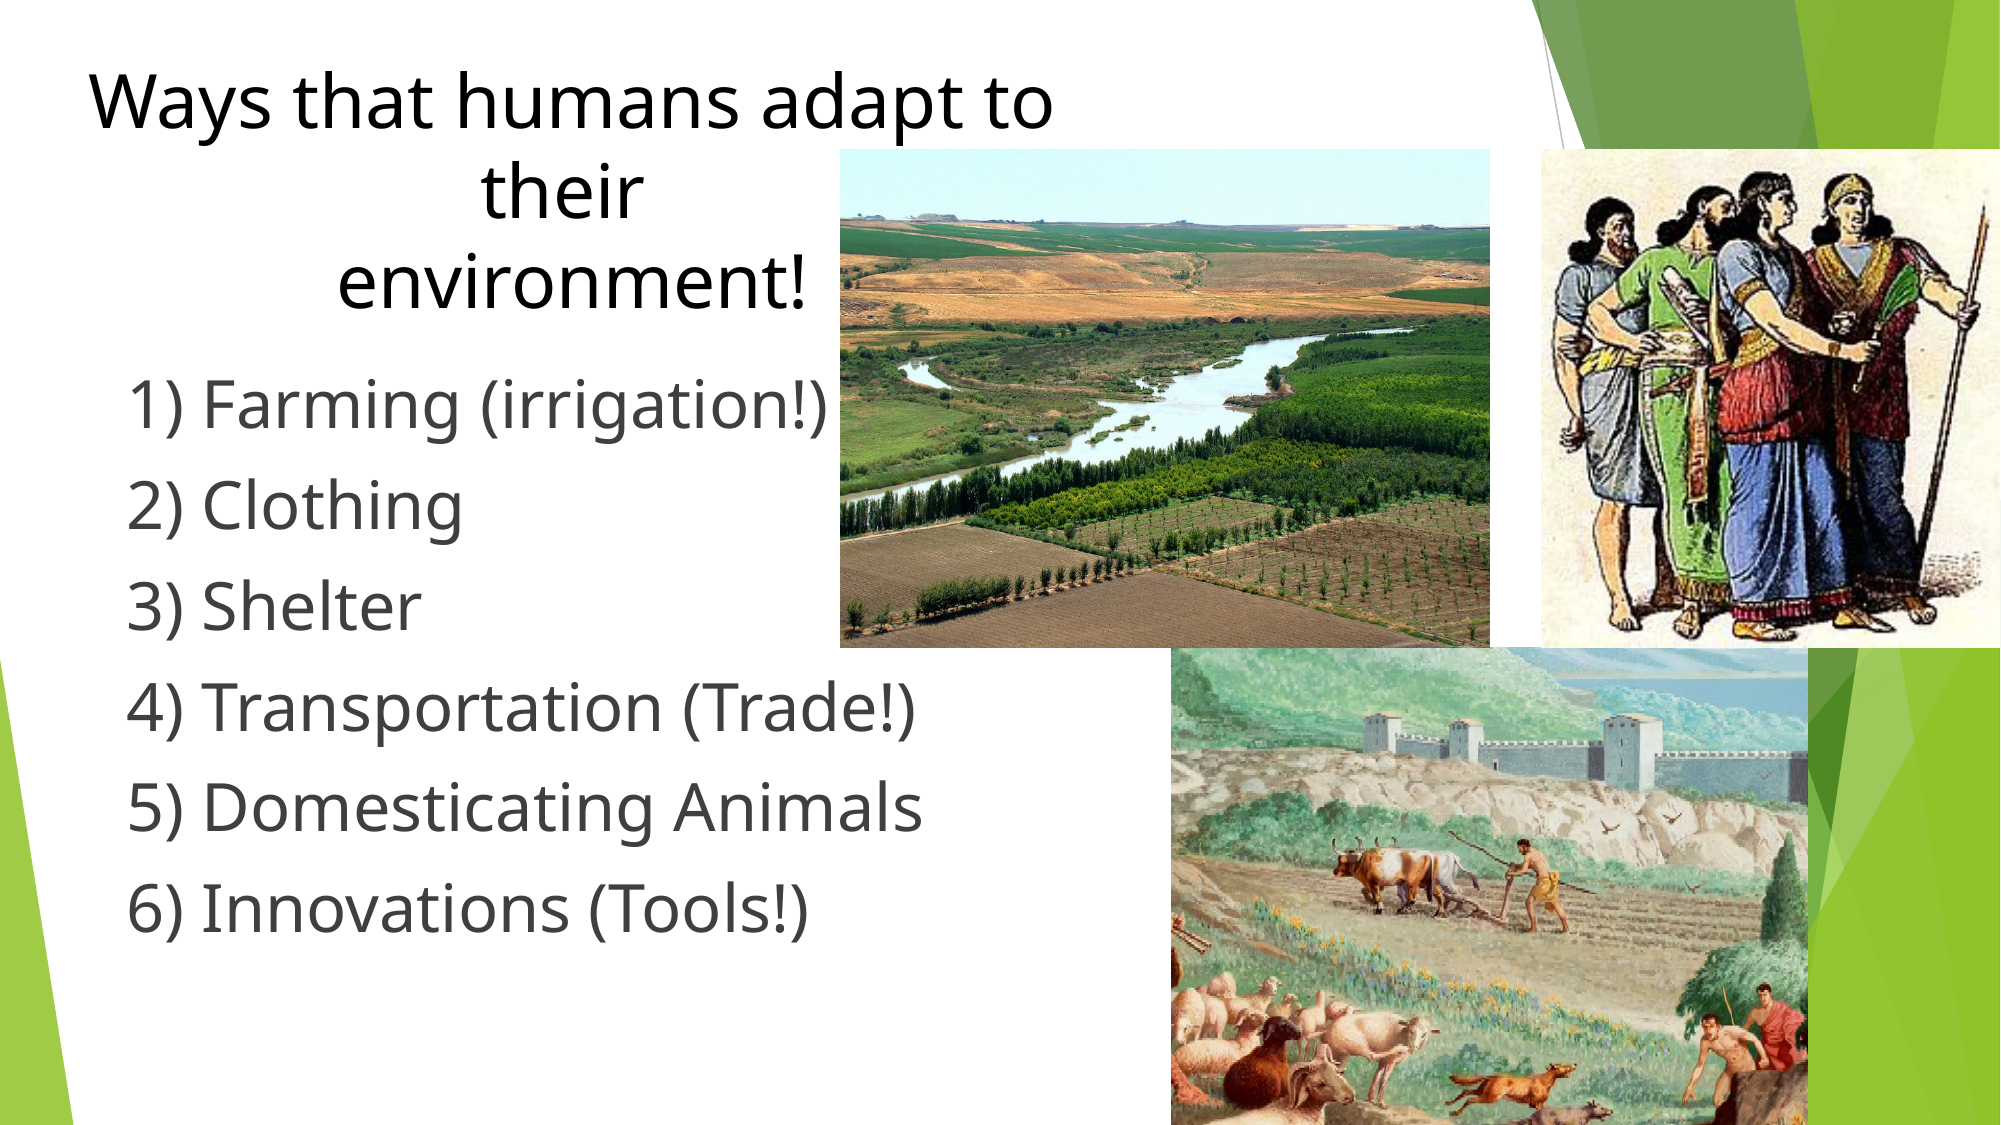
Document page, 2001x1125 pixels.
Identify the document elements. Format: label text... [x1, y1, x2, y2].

list 1) Farming (irrigation!) 2) Clothing 3) Shelter 4) Transportation (Trade!) 5) Domesticating Animals 6) Innovations (Tools!) [111, 354, 1091, 992]
text_box Ways that humans adapt to their environment! [0, 46, 1154, 332]
picture [840, 149, 2000, 1125]
